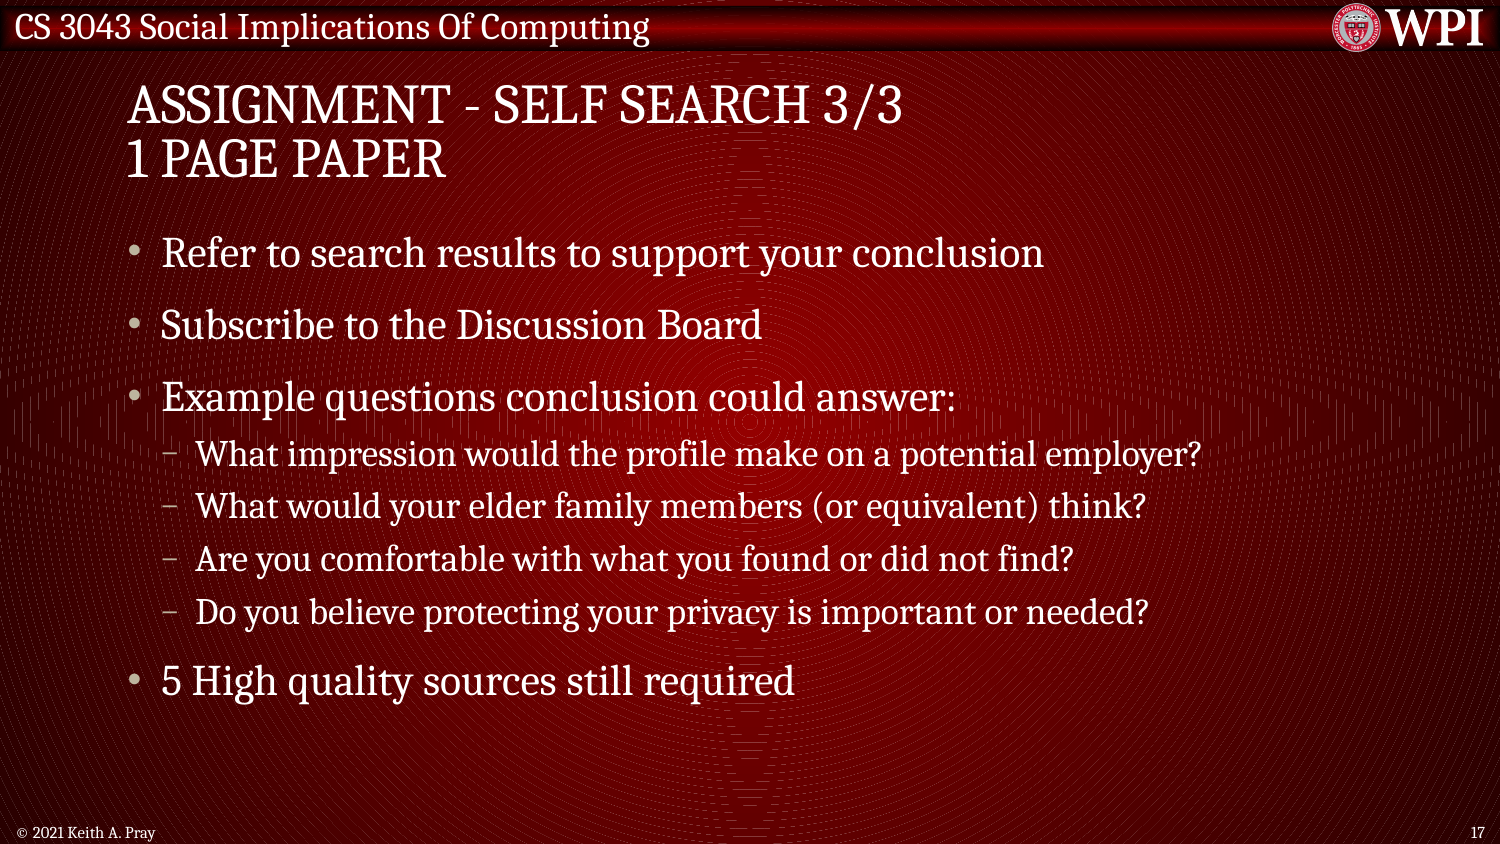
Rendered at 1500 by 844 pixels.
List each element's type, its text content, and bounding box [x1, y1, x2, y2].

slide_number 17 [1397, 819, 1500, 844]
footer © 2021 Keith A. Pray [0, 819, 913, 844]
title Assignment - Self Search 3/3 1 Page Paper [112, 59, 1388, 210]
picture [1332, 3, 1483, 52]
list Refer to search results to support your conclusion Subscribe to the Discussion Board Example questions conclusion could answer: What impression would the profile make on a potential employer? What would your elder family members (or equivalent) think? Are you comfortable with what you found or did not find? Do you believe protecting your privacy is important or needed? 5 High quality sources still required [112, 221, 1388, 772]
